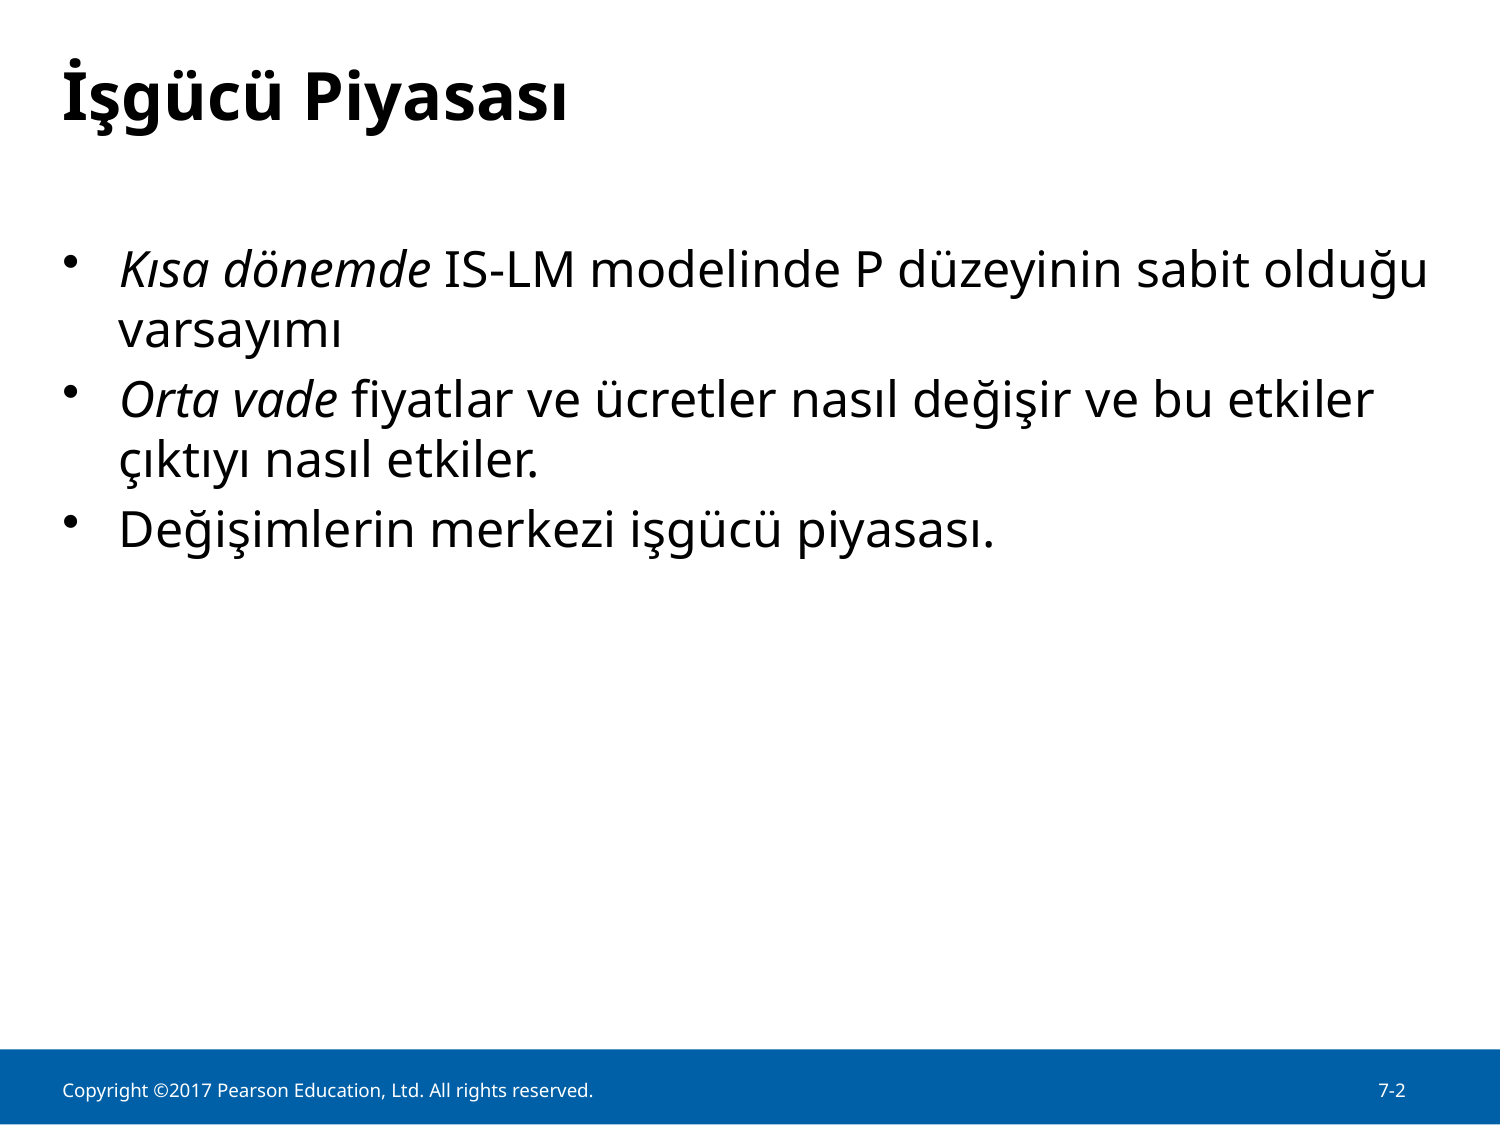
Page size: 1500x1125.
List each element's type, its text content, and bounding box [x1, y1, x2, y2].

list Kısa dönemde IS-LM modelinde P düzeyinin sabit olduğu varsayımı Orta vade fiyatlar ve ücretler nasıl değişir ve bu etkiler çıktıyı nasıl etkiler. Değişimlerin merkezi işgücü piyasası. [62, 237, 1438, 1000]
title İşgücü Piyasası [62, 0, 1450, 188]
